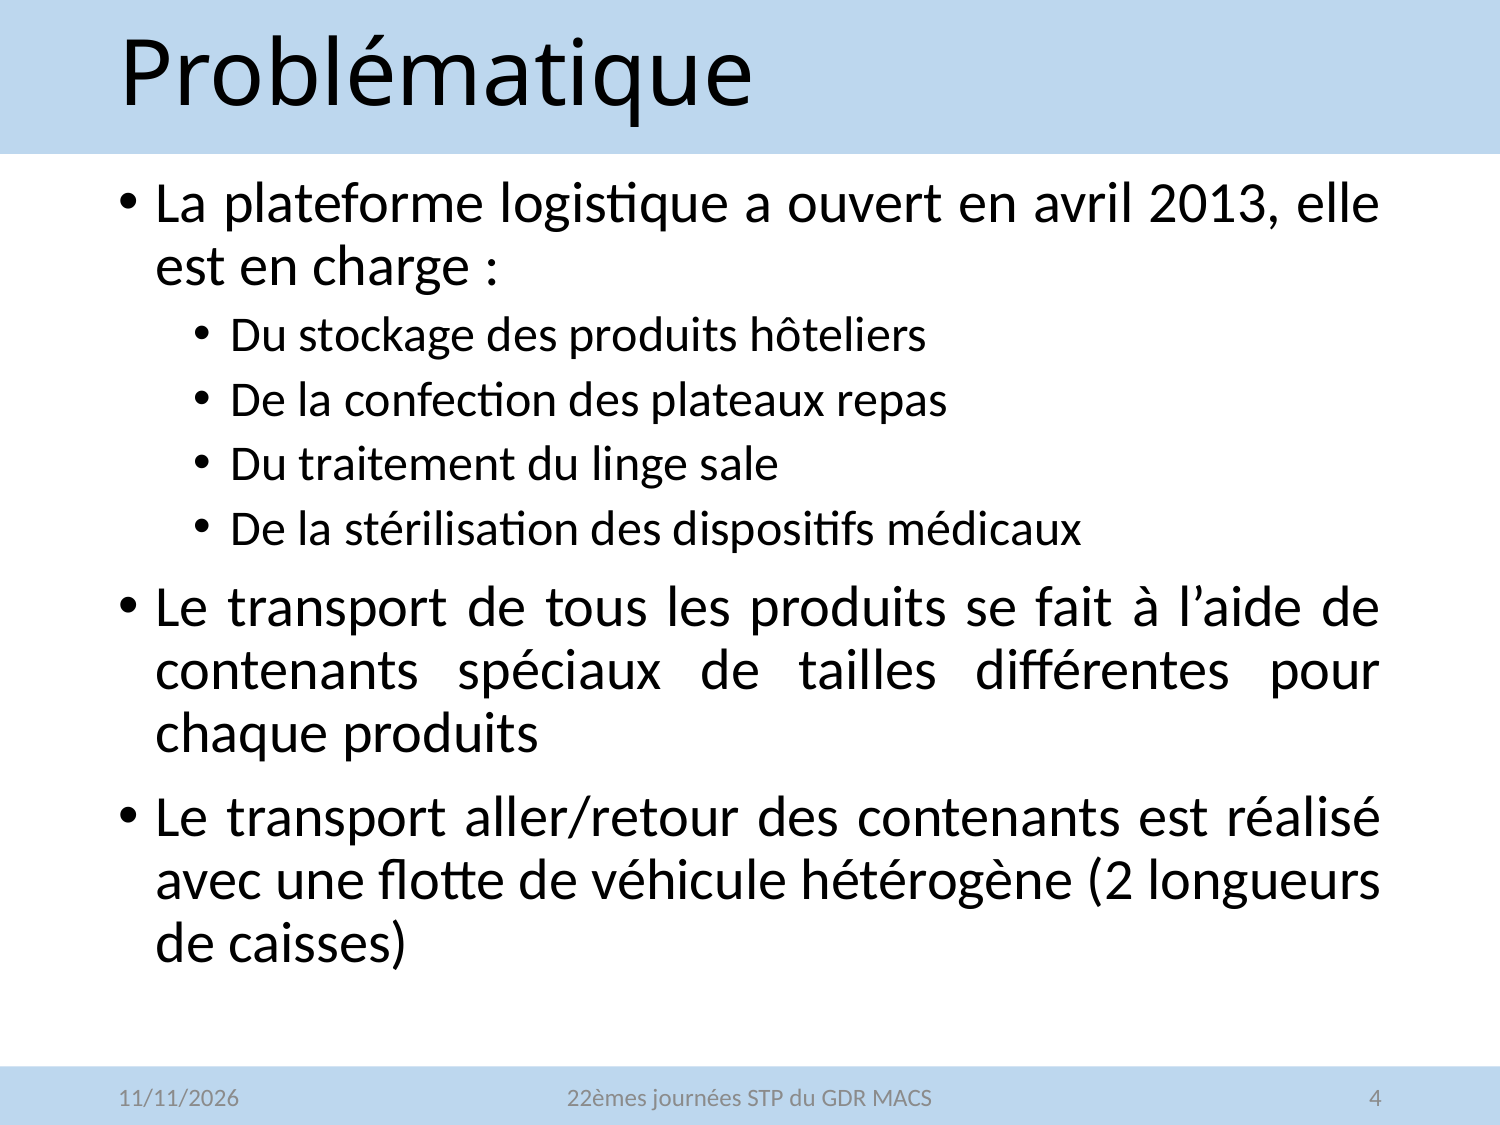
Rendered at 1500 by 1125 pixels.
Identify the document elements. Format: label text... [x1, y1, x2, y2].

slide_number 4 [1059, 1066, 1397, 1125]
title Problématique [103, 15, 1397, 137]
footer 22èmes journées STP du GDR MACS [496, 1066, 1004, 1125]
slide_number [103, 1066, 441, 1125]
list La plateforme logistique a ouvert en avril 2013, elle est en charge : Du stockage des produits hôteliers De la confection des plateaux repas Du traitement du linge sale De la stérilisation des dispositifs médicaux Le transport de tous les produits se fait à l’aide de contenants spéciaux de tailles différentes pour chaque produits Le transport aller/retour des contenants est réalisé avec une flotte de véhicule hétérogène (2 longueurs de caisses) [103, 196, 1397, 1035]
